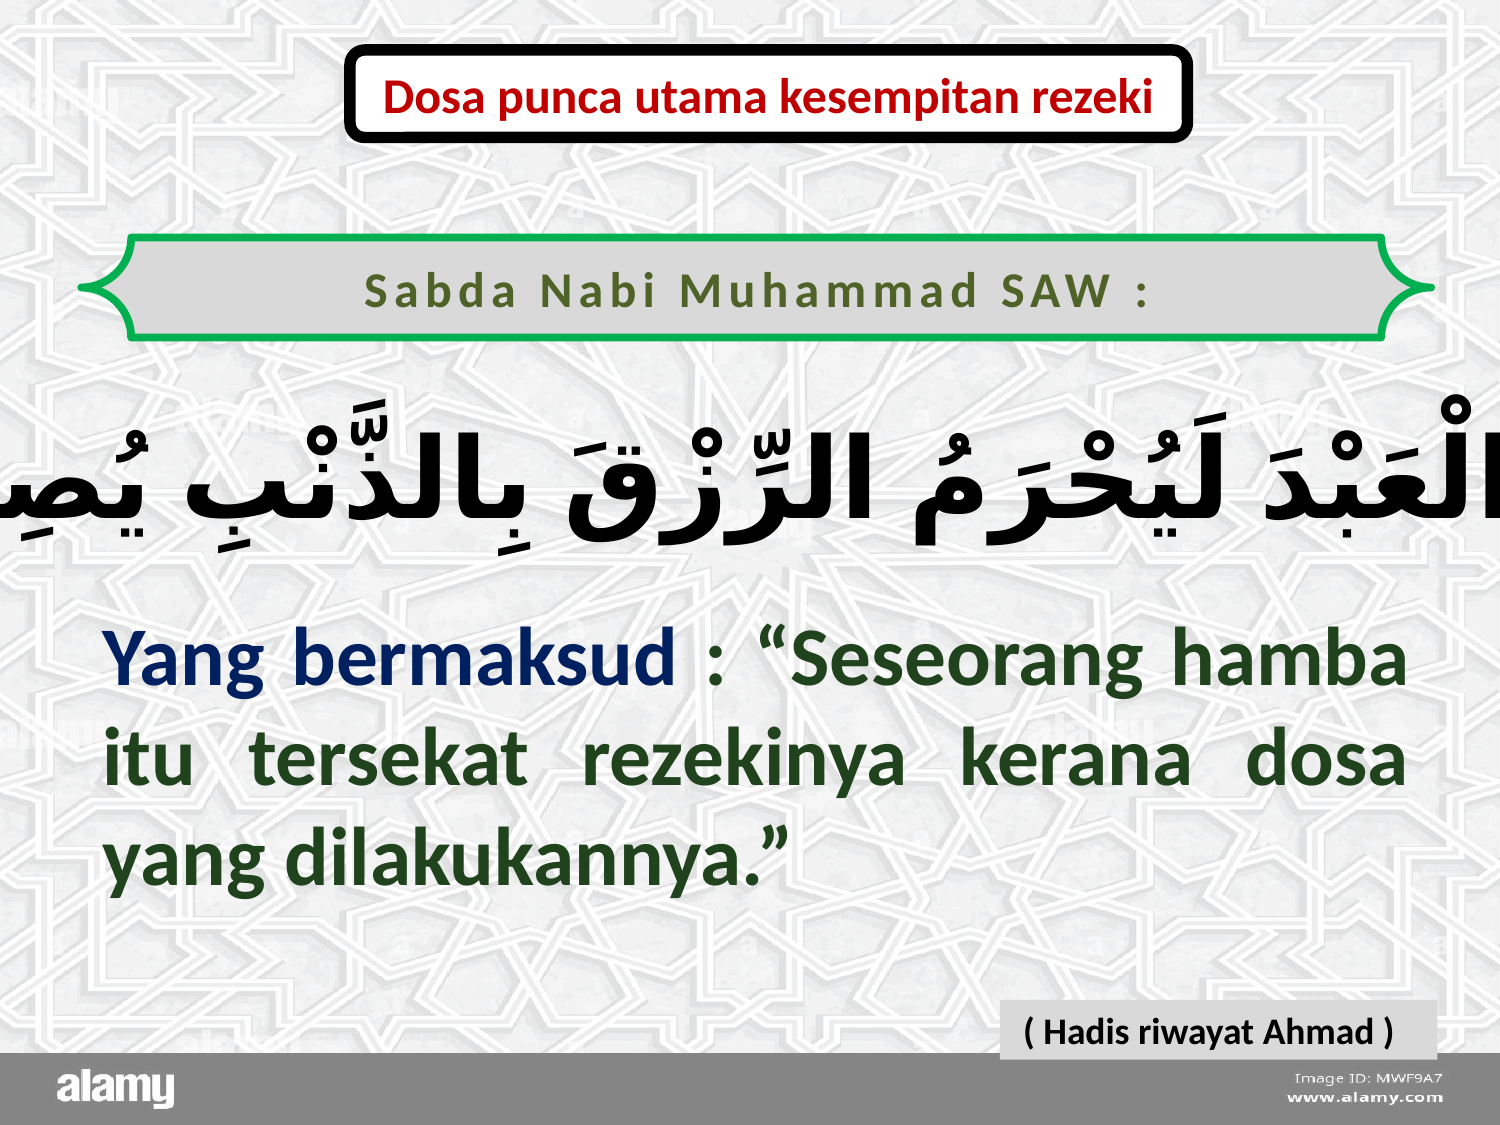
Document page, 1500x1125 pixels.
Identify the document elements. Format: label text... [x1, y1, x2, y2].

text_box Yang bermaksud : “Seseorang hamba itu tersekat rezekinya kerana dosa yang dilakukannya.” [87, 594, 1425, 910]
text_box ( Hadis riwayat Ahmad ) [999, 999, 1438, 1060]
text_box Sabda Nabi Muhammad SAW : [79, 235, 1434, 340]
text_box Dosa punca utama kesempitan rezeki [347, 47, 1190, 140]
text_box إِنَّ الْعَبْدَ لَيُحْرَمُ الرِّزْقَ بِالذَّنْبِ يُصِيبُهُ [0, 398, 1500, 549]
